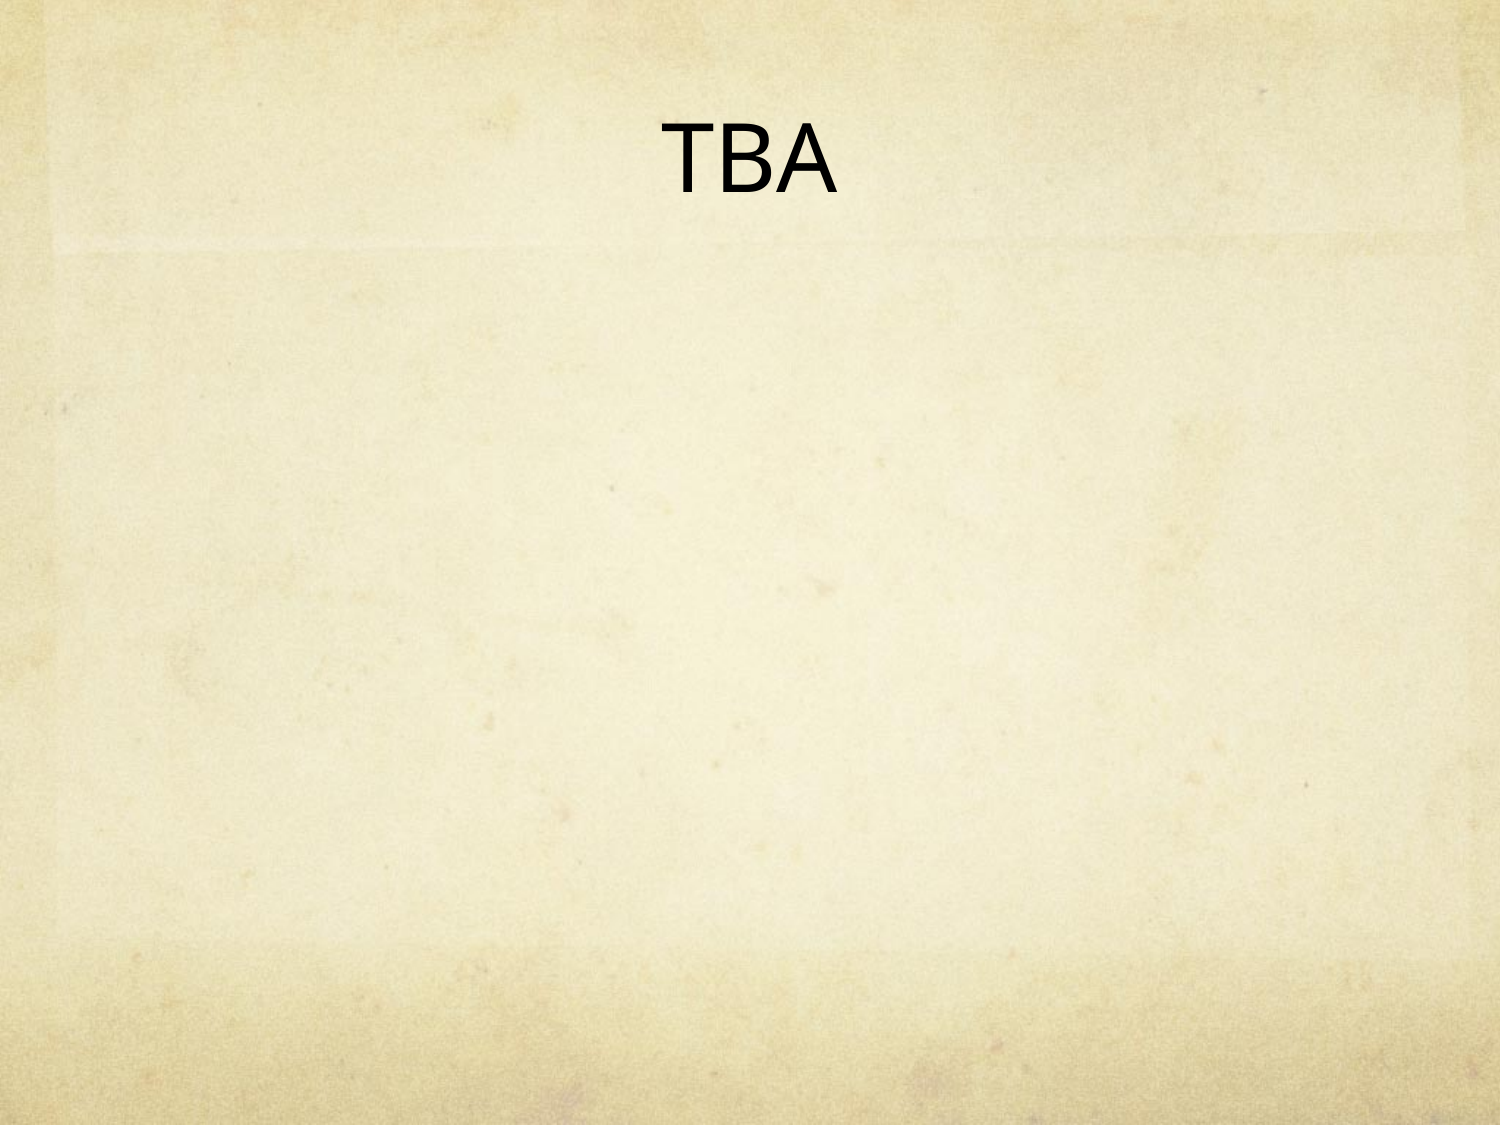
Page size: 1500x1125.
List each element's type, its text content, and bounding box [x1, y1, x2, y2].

title TBA [150, 82, 1350, 225]
picture [0, 0, 1500, 1125]
